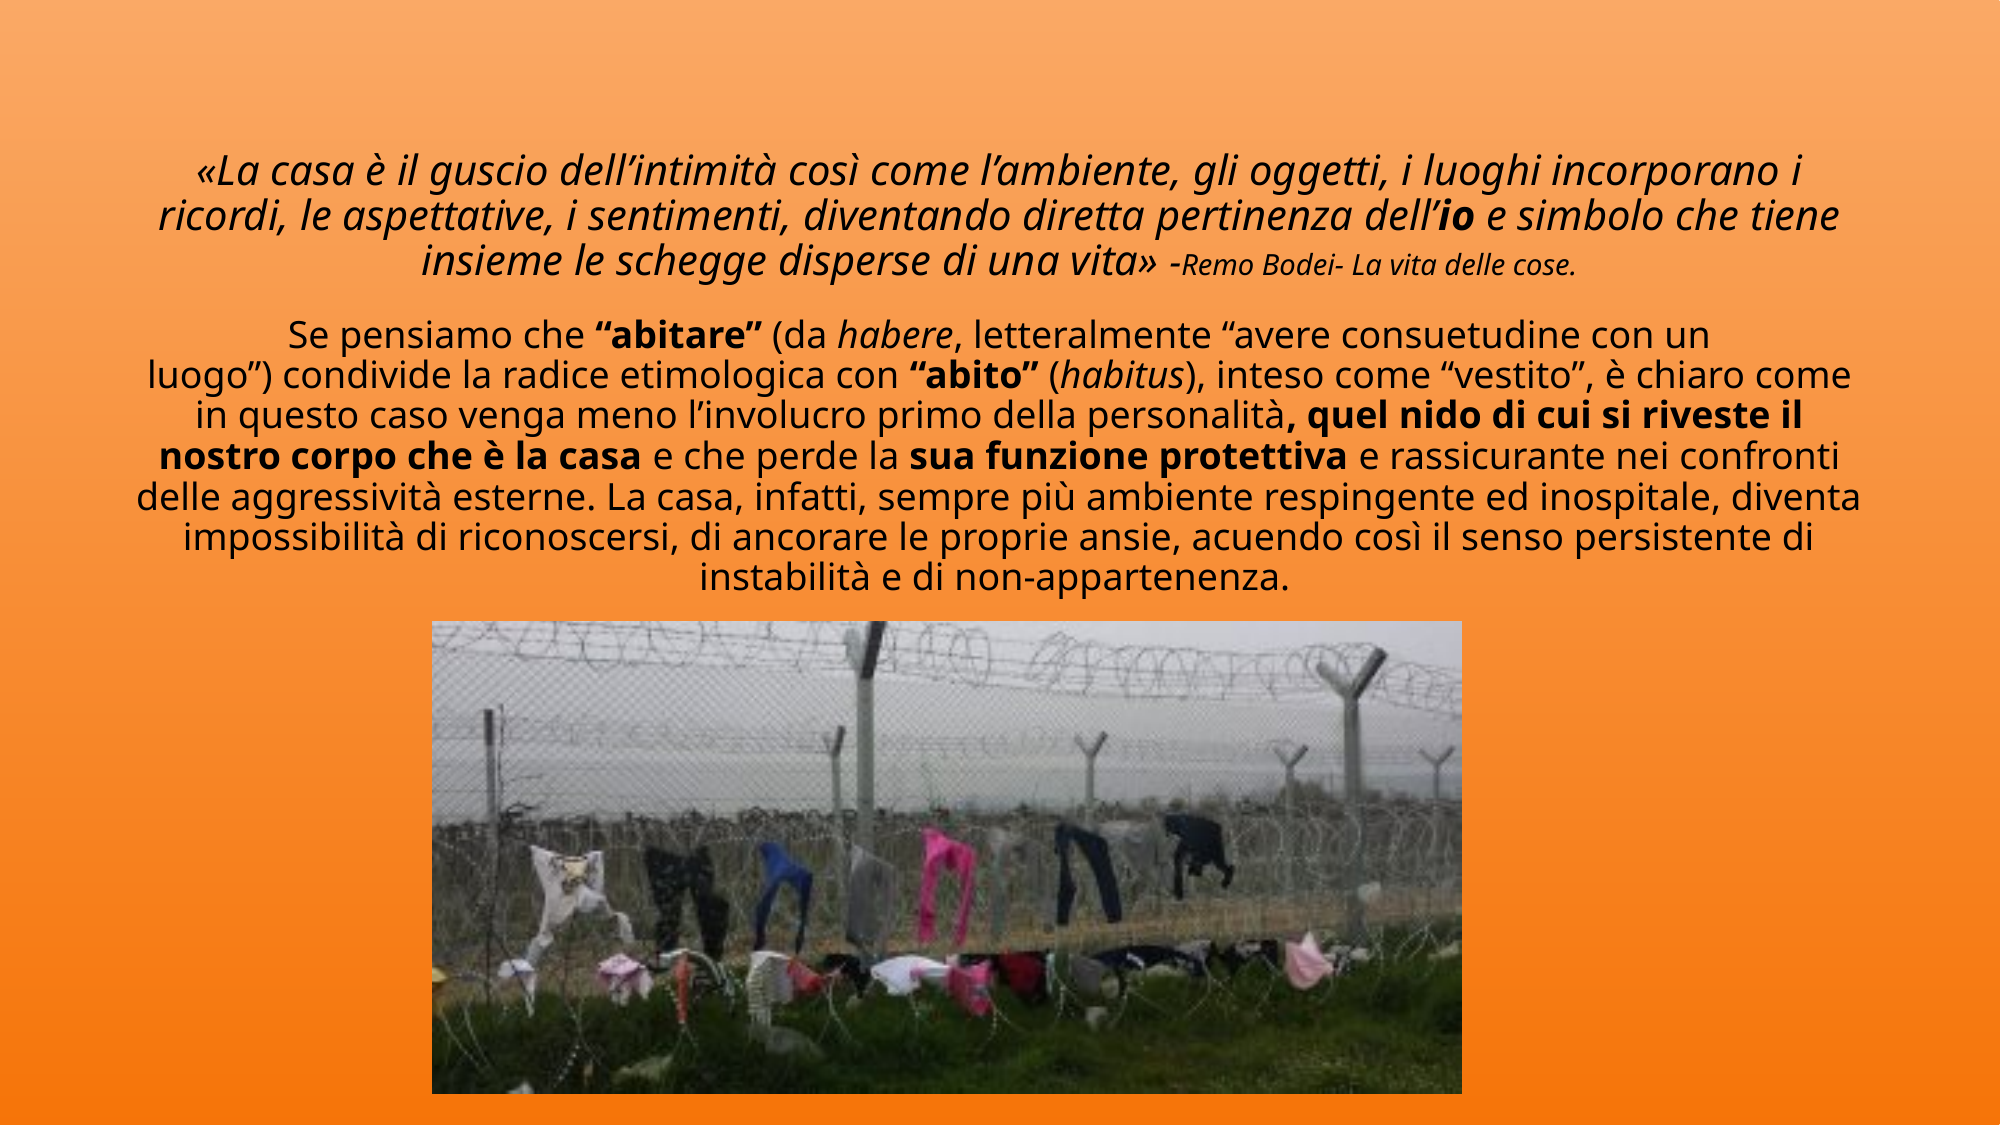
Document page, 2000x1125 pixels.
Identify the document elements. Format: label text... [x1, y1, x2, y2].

picture [432, 621, 1462, 1095]
text_box «La casa è il guscio dell’intimità così come l’ambiente, gli oggetti, i luoghi incorporano i ricordi, le aspettative, i sentimenti, diventando diretta pertinenza dell’io e simbolo che tiene insieme le schegge disperse di una vita» -Remo Bodei- La vita delle cose. Se pensiamo che “abitare” (da habere, letteralmente “avere consuetudine con un luogo”) condivide la radice etimologica con “abito” (habitus), inteso come “vestito”, è chiaro come in questo caso venga meno l’involucro primo della personalità, quel nido di cui si riveste il nostro corpo che è la casa e che perde la sua funzione protettiva e rassicurante nei confronti delle aggressività esterne. La casa, infatti, sempre più ambiente respingente ed inospitale, diventa impossibilità di riconoscersi, di ancorare le proprie ansie, acuendo così il senso persistente di instabilità e di non-appartenenza. [119, 141, 1880, 670]
